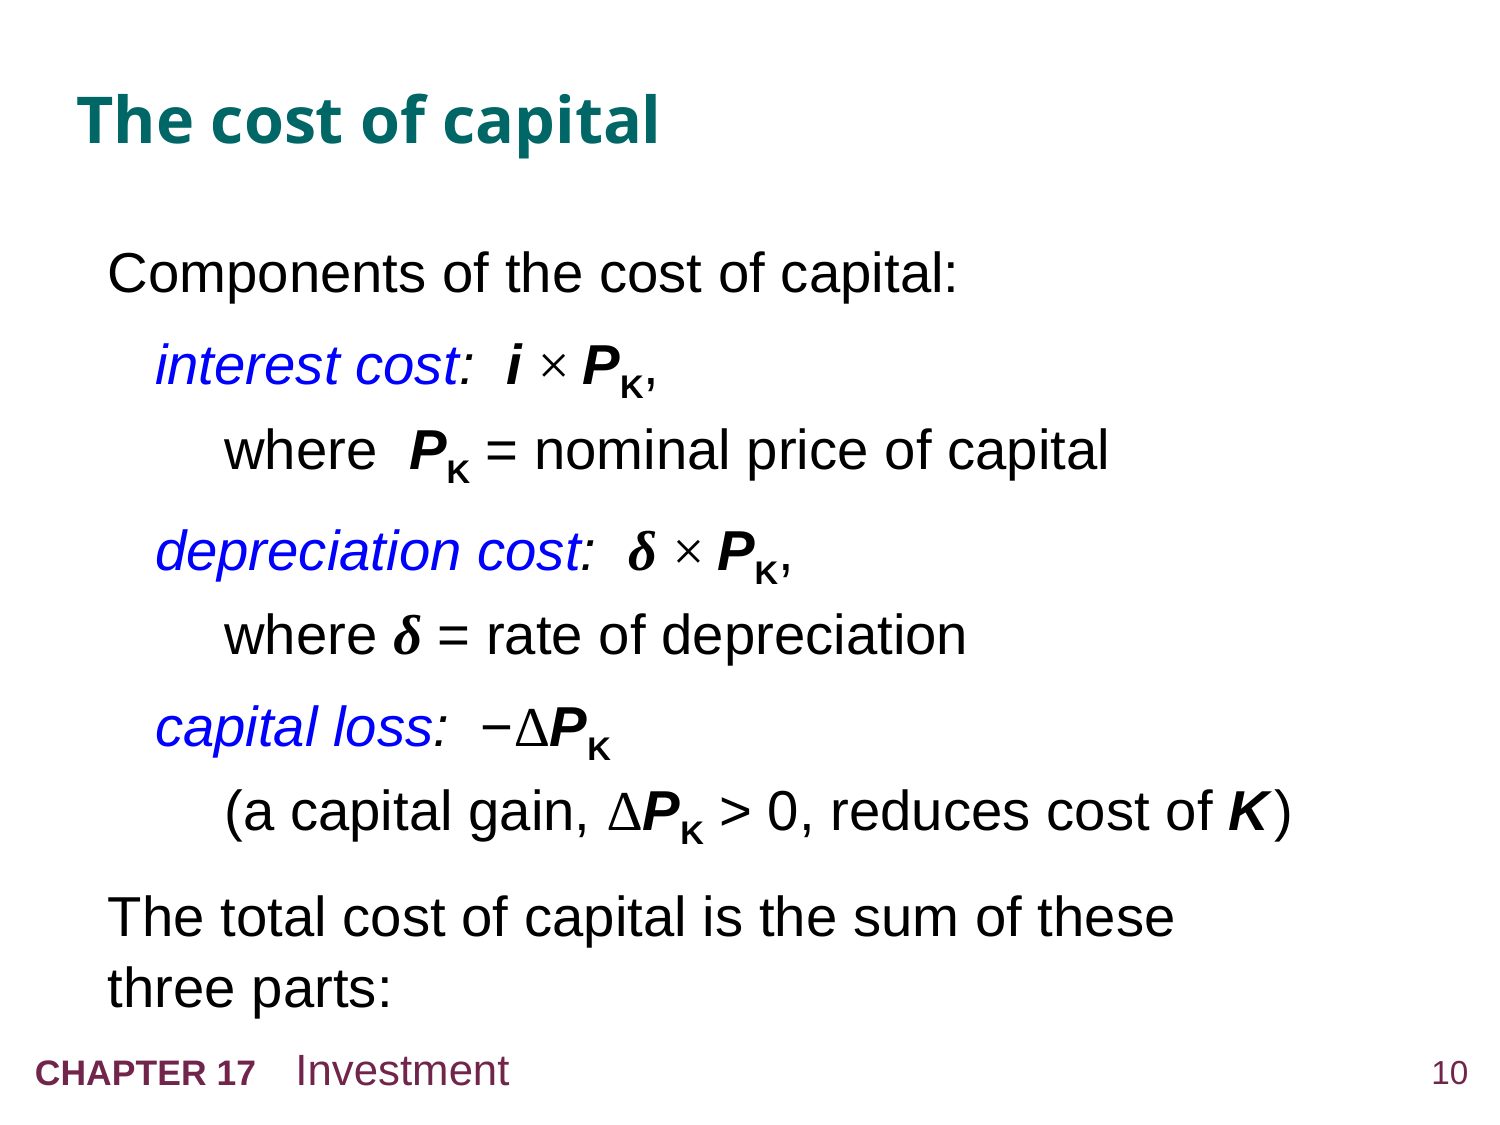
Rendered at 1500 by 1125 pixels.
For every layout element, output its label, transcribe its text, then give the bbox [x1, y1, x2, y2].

list Components of the cost of capital: interest cost: i × PK, where PK = nominal price of capital depreciation cost: δ × PK, where δ = rate of depreciation capital loss: −ΔPK (a capital gain, ΔPK > 0, reduces cost of K ) The total cost of capital is the sum of these three parts: [92, 225, 1381, 1001]
title The cost of capital [76, 38, 1430, 193]
